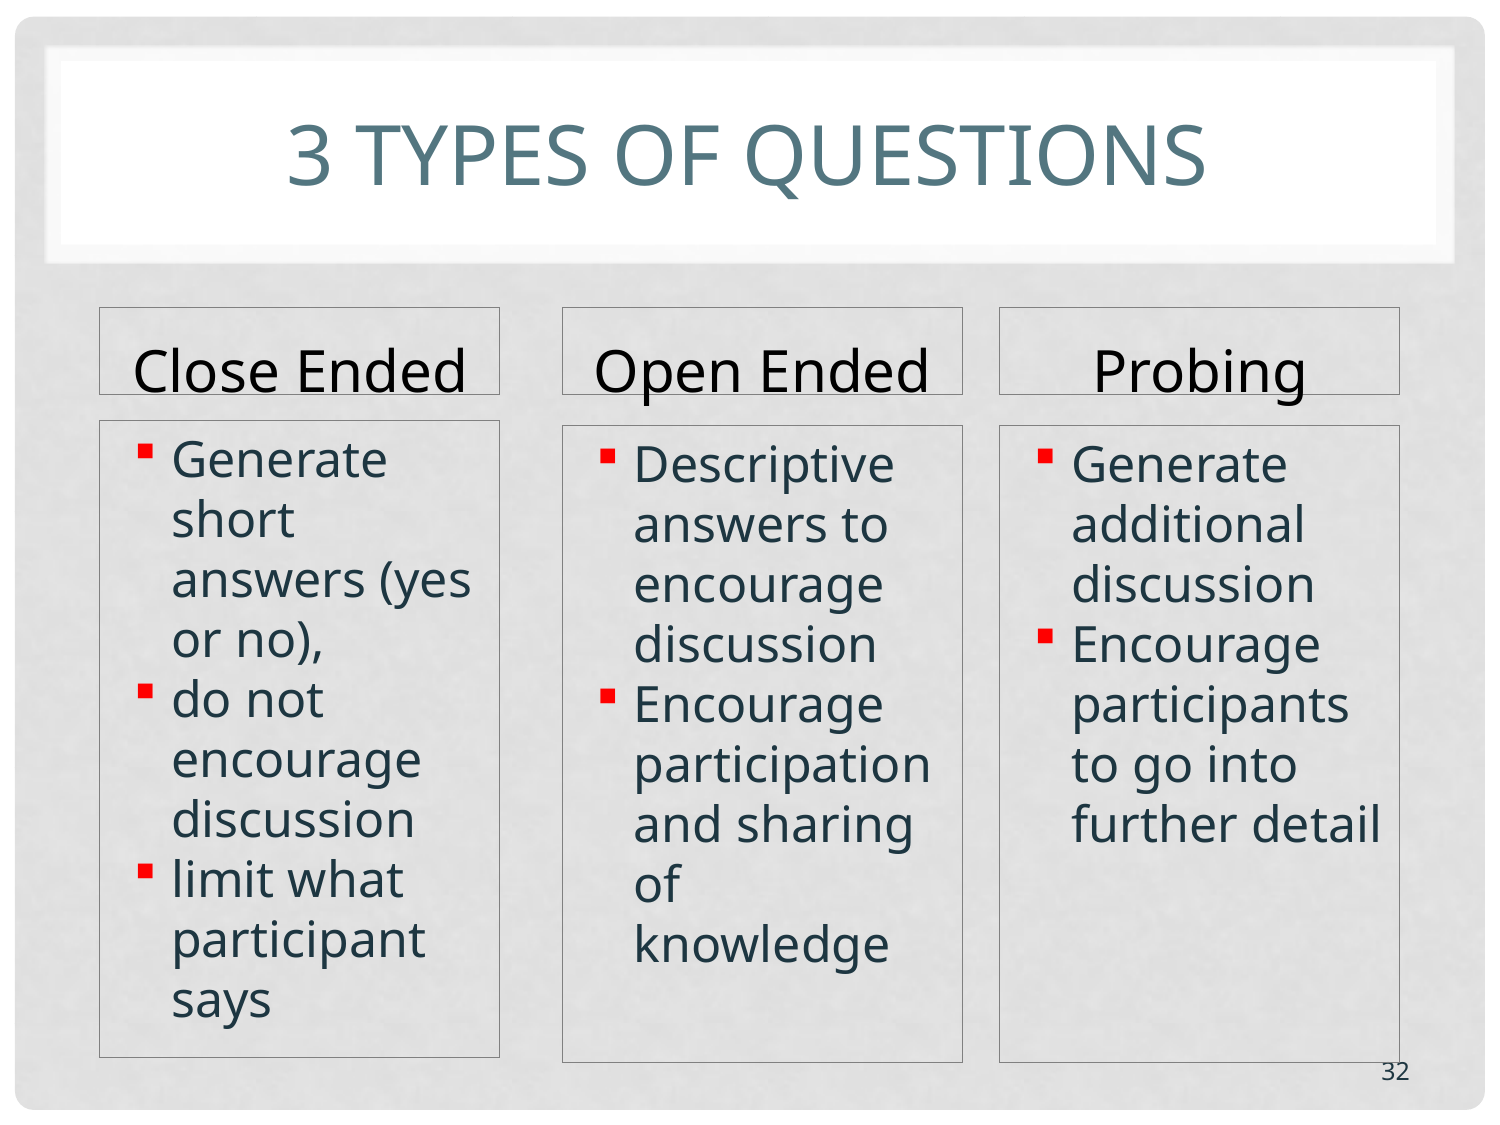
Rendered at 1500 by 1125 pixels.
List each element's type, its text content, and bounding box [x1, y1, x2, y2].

text_box Descriptive answers to encourage discussion Encourage participation and sharing of knowledge [562, 425, 963, 1063]
title 3 Types of Questions [69, 66, 1425, 238]
text_box Open Ended [562, 307, 963, 395]
list Generate short answers (yes or no), do not encourage discussion limit what participant says [99, 420, 500, 1058]
slide_number 32 [1074, 1042, 1425, 1103]
text_box Generate additional discussion Encourage participants to go into further detail [999, 425, 1400, 1063]
text_box Close Ended [99, 307, 500, 395]
text_box Probing [999, 307, 1400, 395]
